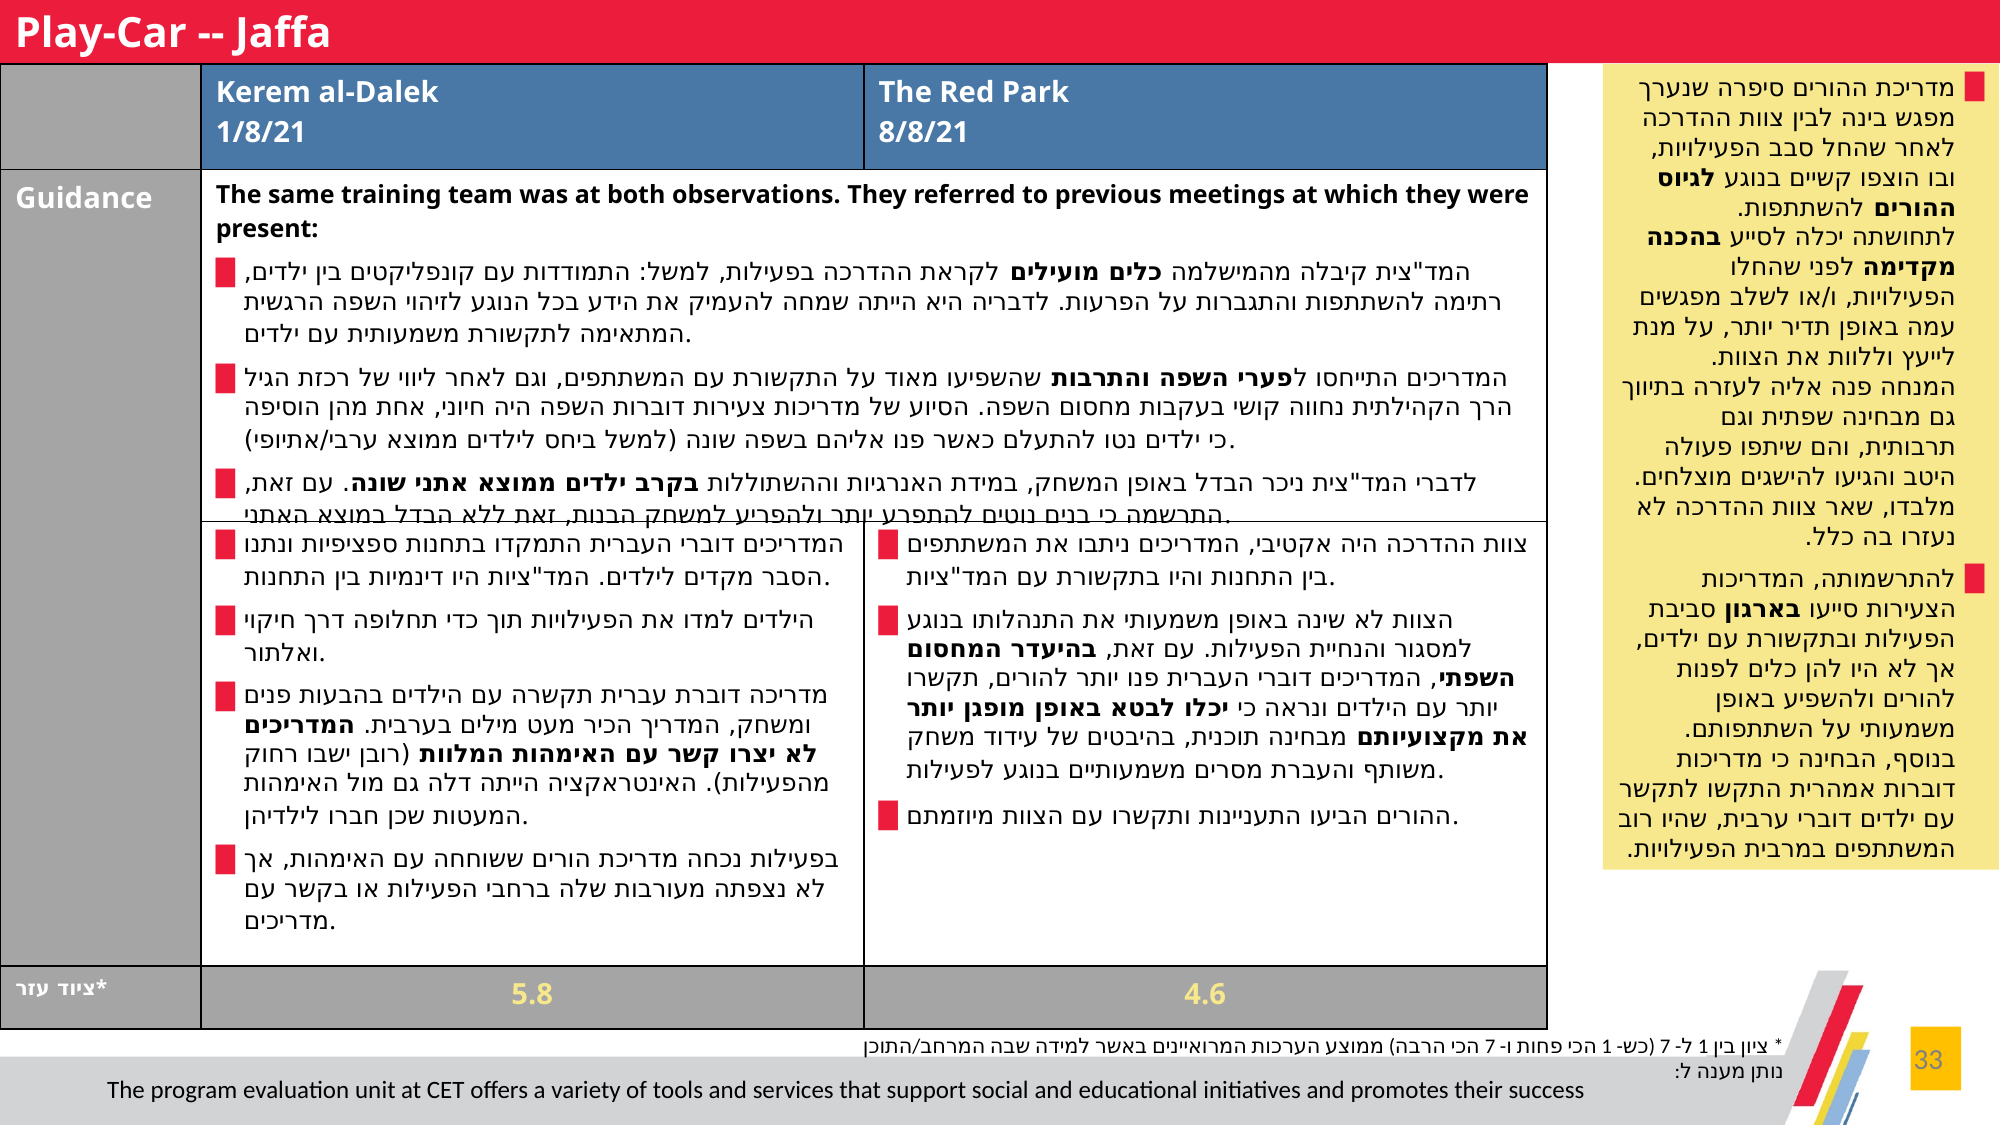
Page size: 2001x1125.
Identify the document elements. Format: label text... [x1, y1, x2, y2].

table_cell 4.6 [865, 967, 1546, 1025]
picture [1706, 957, 1889, 1125]
table_header The Red Park 8/8/21 [865, 65, 1546, 169]
slide_number 33 [1853, 1028, 1959, 1088]
table_header [1, 65, 200, 169]
text_box מדריכת ההורים סיפרה שנערך מפגש בינה לבין צוות ההדרכה לאחר שהחל סבב הפעילויות, ובו הוצפו קשיים בנוגע לגיוס ההורים להשתתפות. לתחושתה יכלה לסייע בהכנה מקדימה לפני שהחלו הפעילויות, ו/או לשלב מפגשים עמה באופן תדיר יותר, על מנת לייעץ וללוות את הצוות. המנחה פנה אליה לעזרה בתיווך גם מבחינה שפתית וגם תרבותית, והם שיתפו פעולה היטב והגיעו להישגים מוצלחים. מלבדו, שאר צוות ההדרכה לא נעזרו בה כלל. להתרשמותה, המדריכות הצעירות סייעו בארגון סביבת הפעילות ובתקשורת עם ילדים, אך לא היו להן כלים לפנות להורים ולהשפיע באופן משמעותי על השתתפותם. בנוסף, הבחינה כי מדריכות דוברות אמהרית התקשו לתקשר עם ילדים דוברי ערבית, שהיו רוב המשתתפים במרבית הפעילויות. [1602, 63, 1999, 870]
table_header Kerem al-Dalek 1/8/21 [202, 65, 863, 169]
table_cell ציוד עזר* [1, 967, 200, 1028]
text_box * ציון בין 1 ל- 7 (כש- 1 הכי פחות ו- 7 הכי הרבה) ממוצע הערכות המרואיינים באשר למידה שבה המרחב/התוכן נותן מענה ל: [830, 1025, 1799, 1090]
table_cell 5.8 [202, 967, 863, 1028]
table_cell צוות ההדרכה היה אקטיבי, המדריכים ניתבו את המשתתפים בין התחנות והיו בתקשורת עם המד"ציות. הצוות לא שינה באופן משמעותי את התנהלותו בנוגע למסגור והנחיית הפעילות. עם זאת, בהיעדר המחסום השפתי, המדריכים דוברי העברית פנו יותר להורים, תקשרו יותר עם הילדים ונראה כי יכלו לבטא באופן מופגן יותר את מקצועיותם מבחינה תוכנית, בהיבטים של עידוד משחק משותף והעברת מסרים משמעותיים בנוגע לפעילות. ההורים הביעו התעניינות ותקשרו עם הצוות מיוזמתם. [865, 522, 1546, 965]
table_cell המדריכים דוברי העברית התמקדו בתחנות ספציפיות ונתנו הסבר מקדים לילדים. המד"ציות היו דינמיות בין התחנות. הילדים למדו את הפעילויות תוך כדי תחלופה דרך חיקוי ואלתור. מדריכה דוברת עברית תקשרה עם הילדים בהבעות פנים ומשחק, המדריך הכיר מעט מילים בערבית. המדריכים לא יצרו קשר עם האימהות המלוות (רובן ישבו רחוק מהפעילות). האינטראקציה הייתה דלה גם מול האימהות המעטות שכן חברו לילדיהן. בפעילות נכחה מדריכת הורים ששוחחה עם האימהות, אך לא נצפתה מעורבות שלה ברחבי הפעילות או בקשר עם מדריכים. [202, 522, 863, 965]
table_cell Guidance [1, 170, 200, 965]
table_cell The same training team was at both observations. They referred to previous meetings at which they were present: המד"צית קיבלה מהמישלמה כלים מועילים לקראת ההדרכה בפעילות, למשל: התמודדות עם קונפליקטים בין ילדים, רתימה להשתתפות והתגברות על הפרעות. לדבריה היא הייתה שמחה להעמיק את הידע בכל הנוגע לזיהוי השפה הרגשית המתאימה לתקשורת משמעותית עם ילדים. המדריכים התייחסו לפערי השפה והתרבות שהשפיעו מאוד על התקשורת עם המשתתפים, וגם לאחר ליווי של רכזת הגיל הרך הקהילתית נחווה קושי בעקבות מחסום השפה. הסיוע של מדריכות צעירות דוברות השפה היה חיוני, אחת מהן הוסיפה כי ילדים נטו להתעלם כאשר פנו אליהם בשפה שונה (למשל ביחס לילדים ממוצא ערבי/אתיופי). לדברי המד"צית ניכר הבדל באופן המשחק, במידת האנרגיות וההשתוללות בקרב ילדים ממוצא אתני שונה. עם זאת, התרשמה כי בנים נוטים להתפרע יותר ולהפריע למשחק הבנות, זאת ללא הבדל במוצא האתני. [202, 170, 1546, 521]
text_box Play-Car -- Jaffa [0, 0, 2000, 64]
